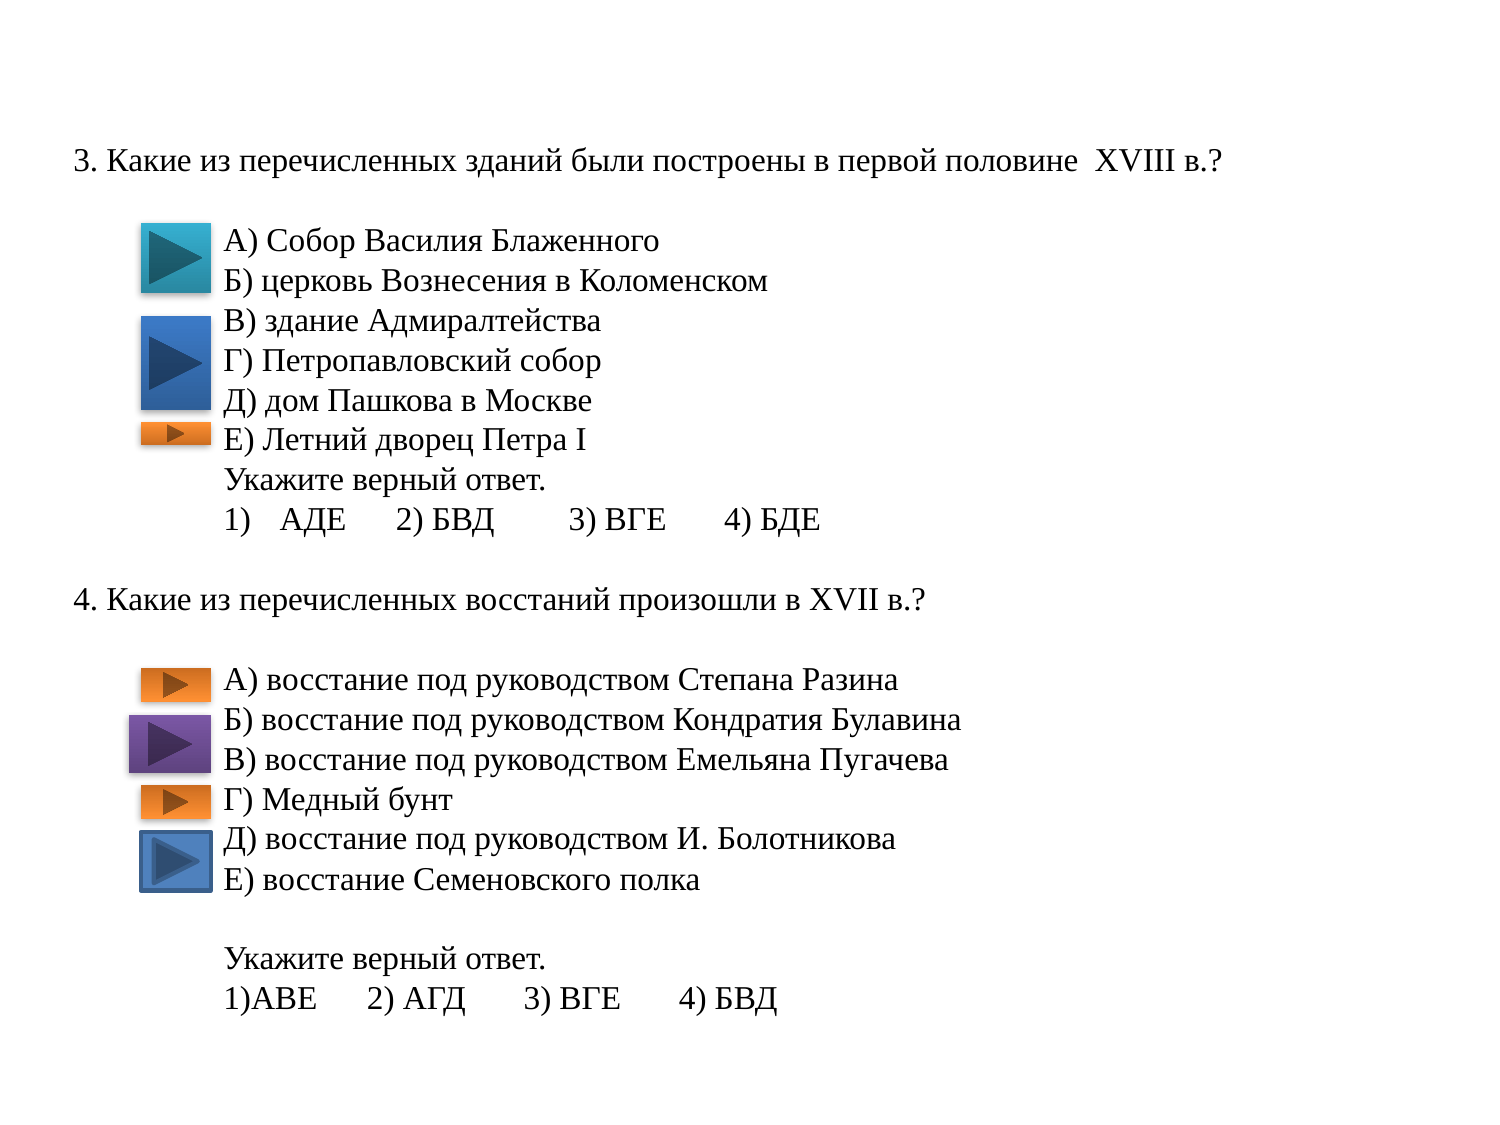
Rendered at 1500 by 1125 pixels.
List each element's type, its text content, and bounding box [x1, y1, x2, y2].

text_box [140, 222, 211, 293]
text_box [139, 830, 213, 893]
text_box [128, 714, 211, 774]
text_box [140, 421, 211, 446]
text_box [140, 667, 211, 702]
text_box [140, 785, 211, 819]
text_box 3. Какие из перечисленных зданий были построены в первой половине XVIII в.? A) Собор Василия Блаженного Б) церковь Вознесения в Коломенском B) здание Адмиралтейства Г) Петропавловский собор Д) дом Пашкова в Москве Е) Летний дворец Петра I Укажите верный ответ. АДЕ 2) БВД 3) ВГЕ 4) БДЕ 4. Какие из перечисленных восстаний произошли в XVII в.? A) восстание под руководством Степана Разина Б) восстание под руководством Кондратия Булавина B) восстание под руководством Емельяна Пугачева Г) Медный бунт Д) восстание под руководством И. Болотникова Е) восстание Семеновского полка Укажите верный ответ. 1)АВЕ 2) АГД 3) ВГЕ 4) БВД [58, 130, 1430, 1024]
text_box [140, 316, 211, 411]
